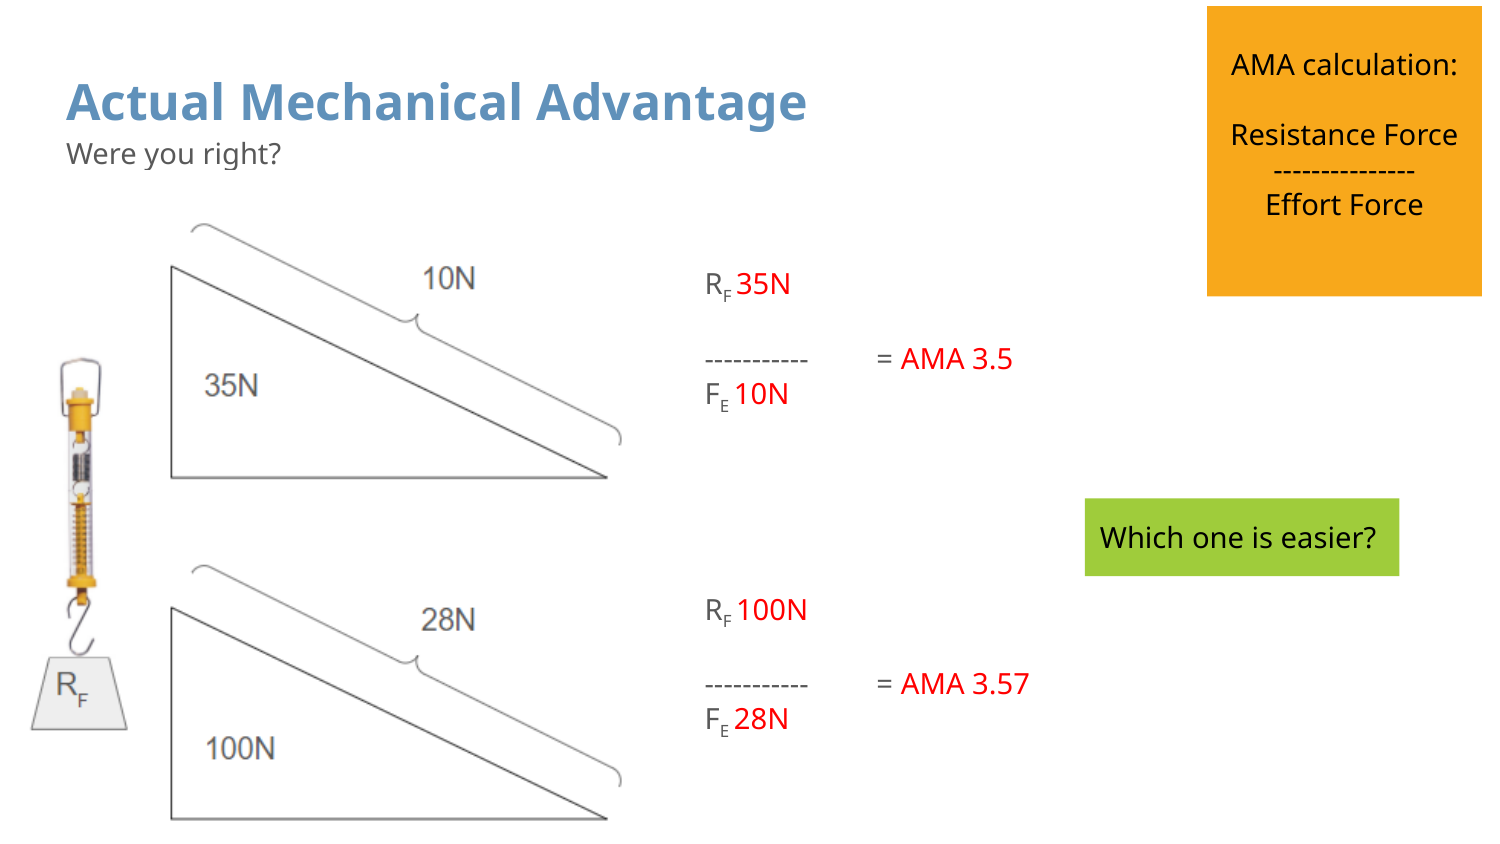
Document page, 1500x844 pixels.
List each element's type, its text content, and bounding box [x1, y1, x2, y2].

text_box RF 100N ----------- = AMA 3.57 FE 28N [689, 583, 1085, 783]
text_box Which one is easier? [1084, 498, 1400, 577]
picture [20, 170, 632, 827]
title Actual Mechanical Advantage Were you right? [51, 46, 908, 297]
text_box AMA calculation: Resistance Force --------------- Effort Force [1207, 6, 1482, 297]
text_box RF 35N ----------- = AMA 3.5 FE 10N [689, 258, 1085, 458]
